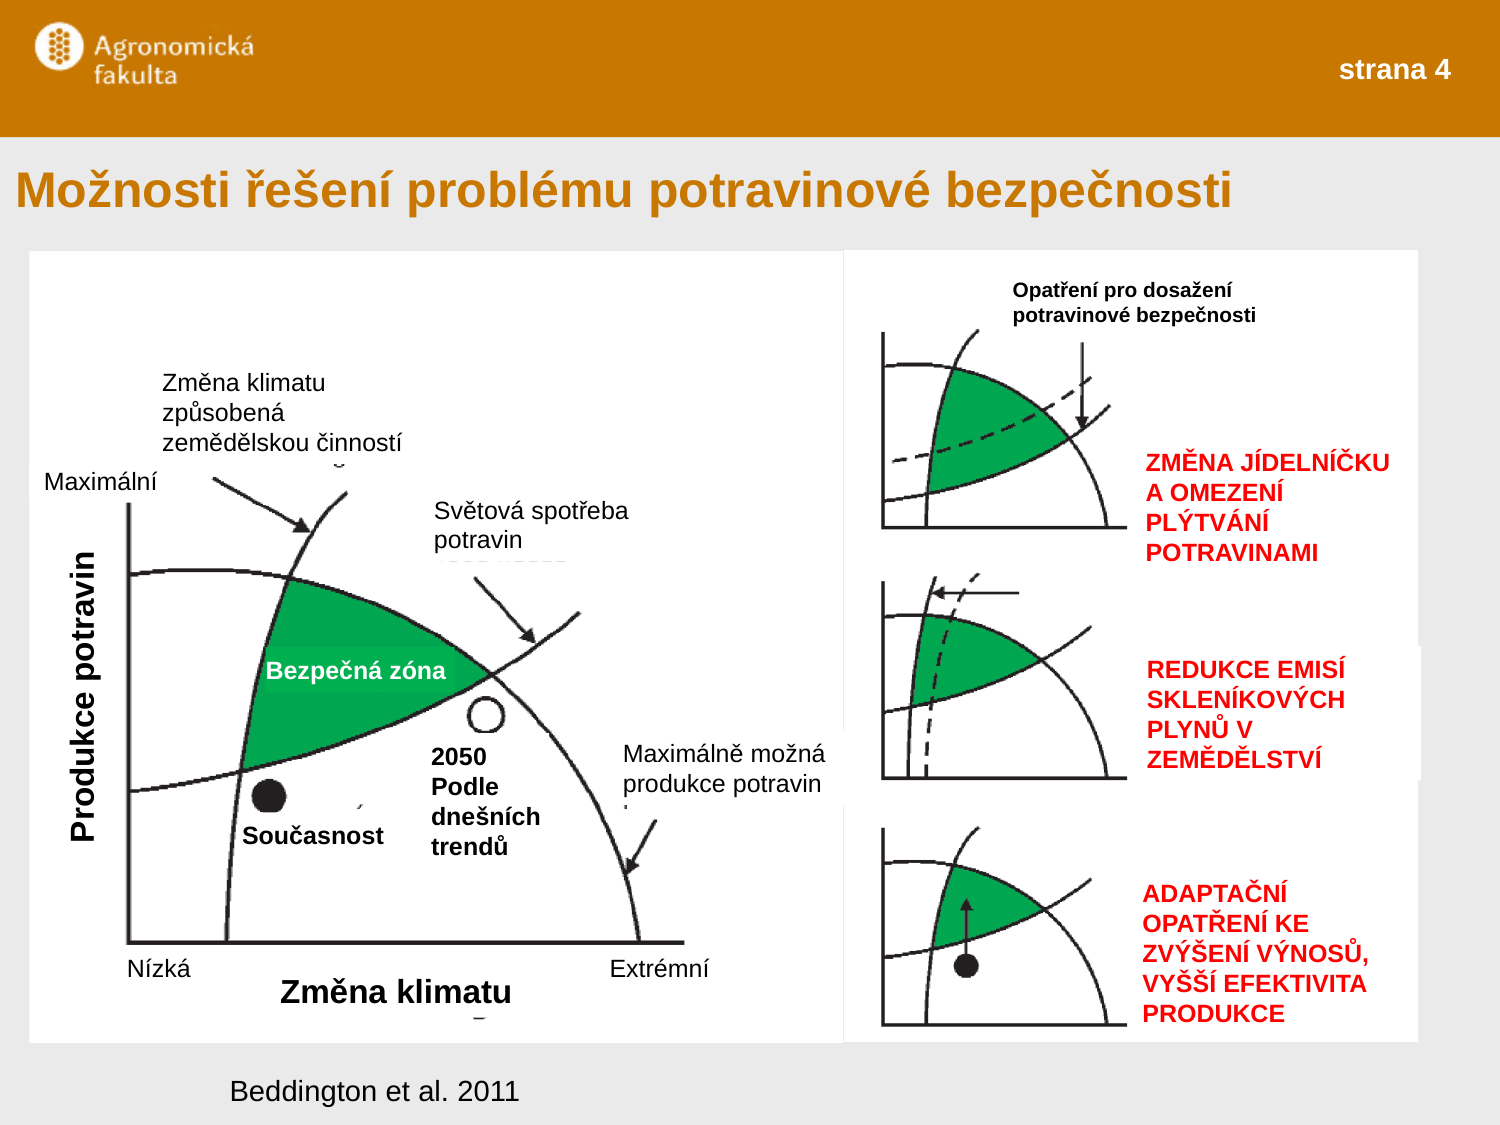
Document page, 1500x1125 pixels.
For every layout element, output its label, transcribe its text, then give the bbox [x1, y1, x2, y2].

picture [29, 251, 844, 1043]
slide_number strana 4 [1115, 42, 1467, 122]
title Možnosti řešení problému potravinové bezpečnosti [0, 125, 1500, 329]
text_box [843, 249, 1422, 1042]
footer Beddington et al. 2011 [0, 1064, 751, 1125]
picture [29, 8, 266, 106]
